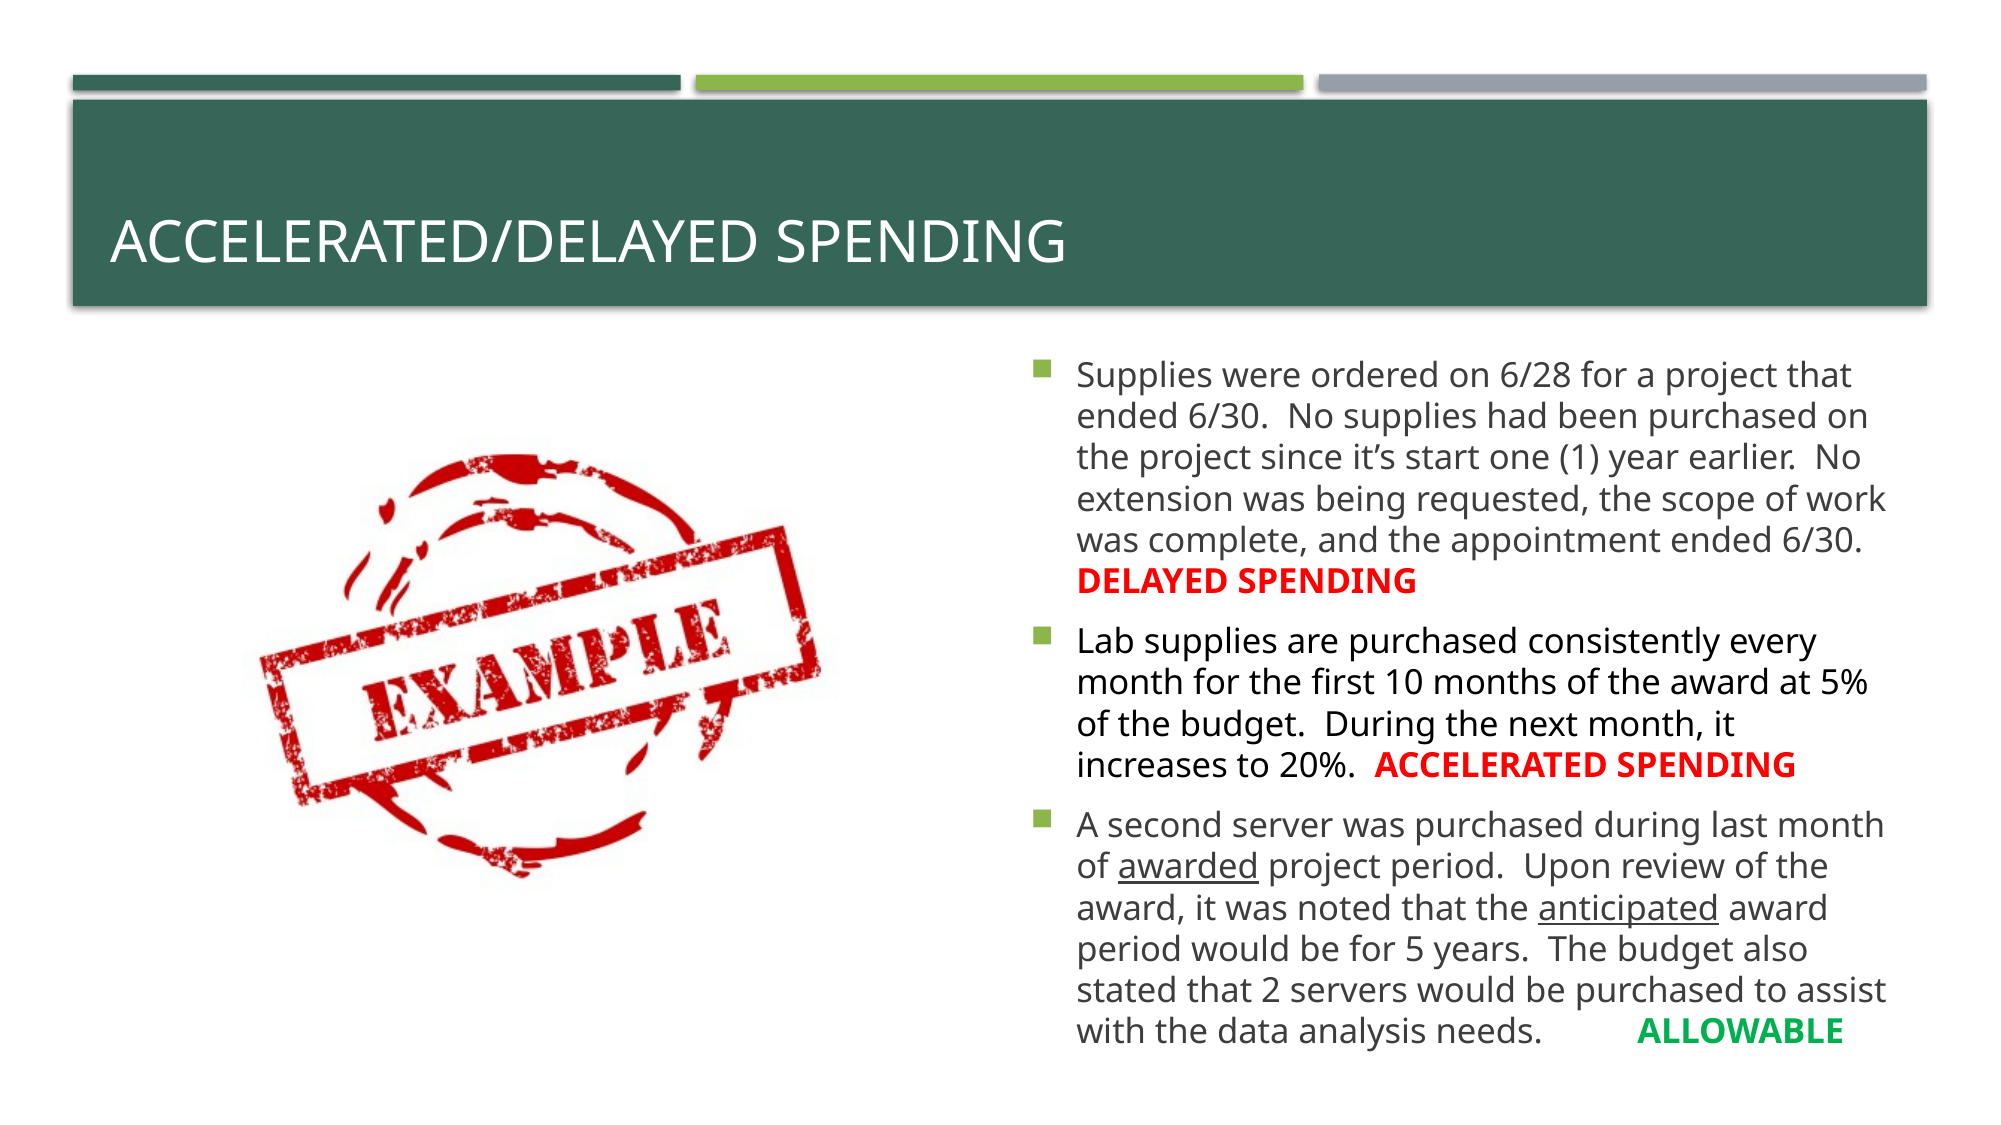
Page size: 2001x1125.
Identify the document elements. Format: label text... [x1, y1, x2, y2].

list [241, 364, 839, 962]
list Supplies were ordered on 6/28 for a project that ended 6/30. No supplies had been purchased on the project since it’s start one (1) year earlier. No extension was being requested, the scope of work was complete, and the appointment ended 6/30. DELAYED SPENDING Lab supplies are purchased consistently every month for the first 10 months of the award at 5% of the budget. During the next month, it increases to 20%. ACCELERATED SPENDING A second server was purchased during last month of awarded project period. Upon review of the award, it was noted that the anticipated award period would be for 5 years. The budget also stated that 2 servers would be purchased to assist with the data analysis needs. ALLOWABLE [1015, 345, 1905, 1105]
title Accelerated/delayed spending [95, 119, 1905, 282]
